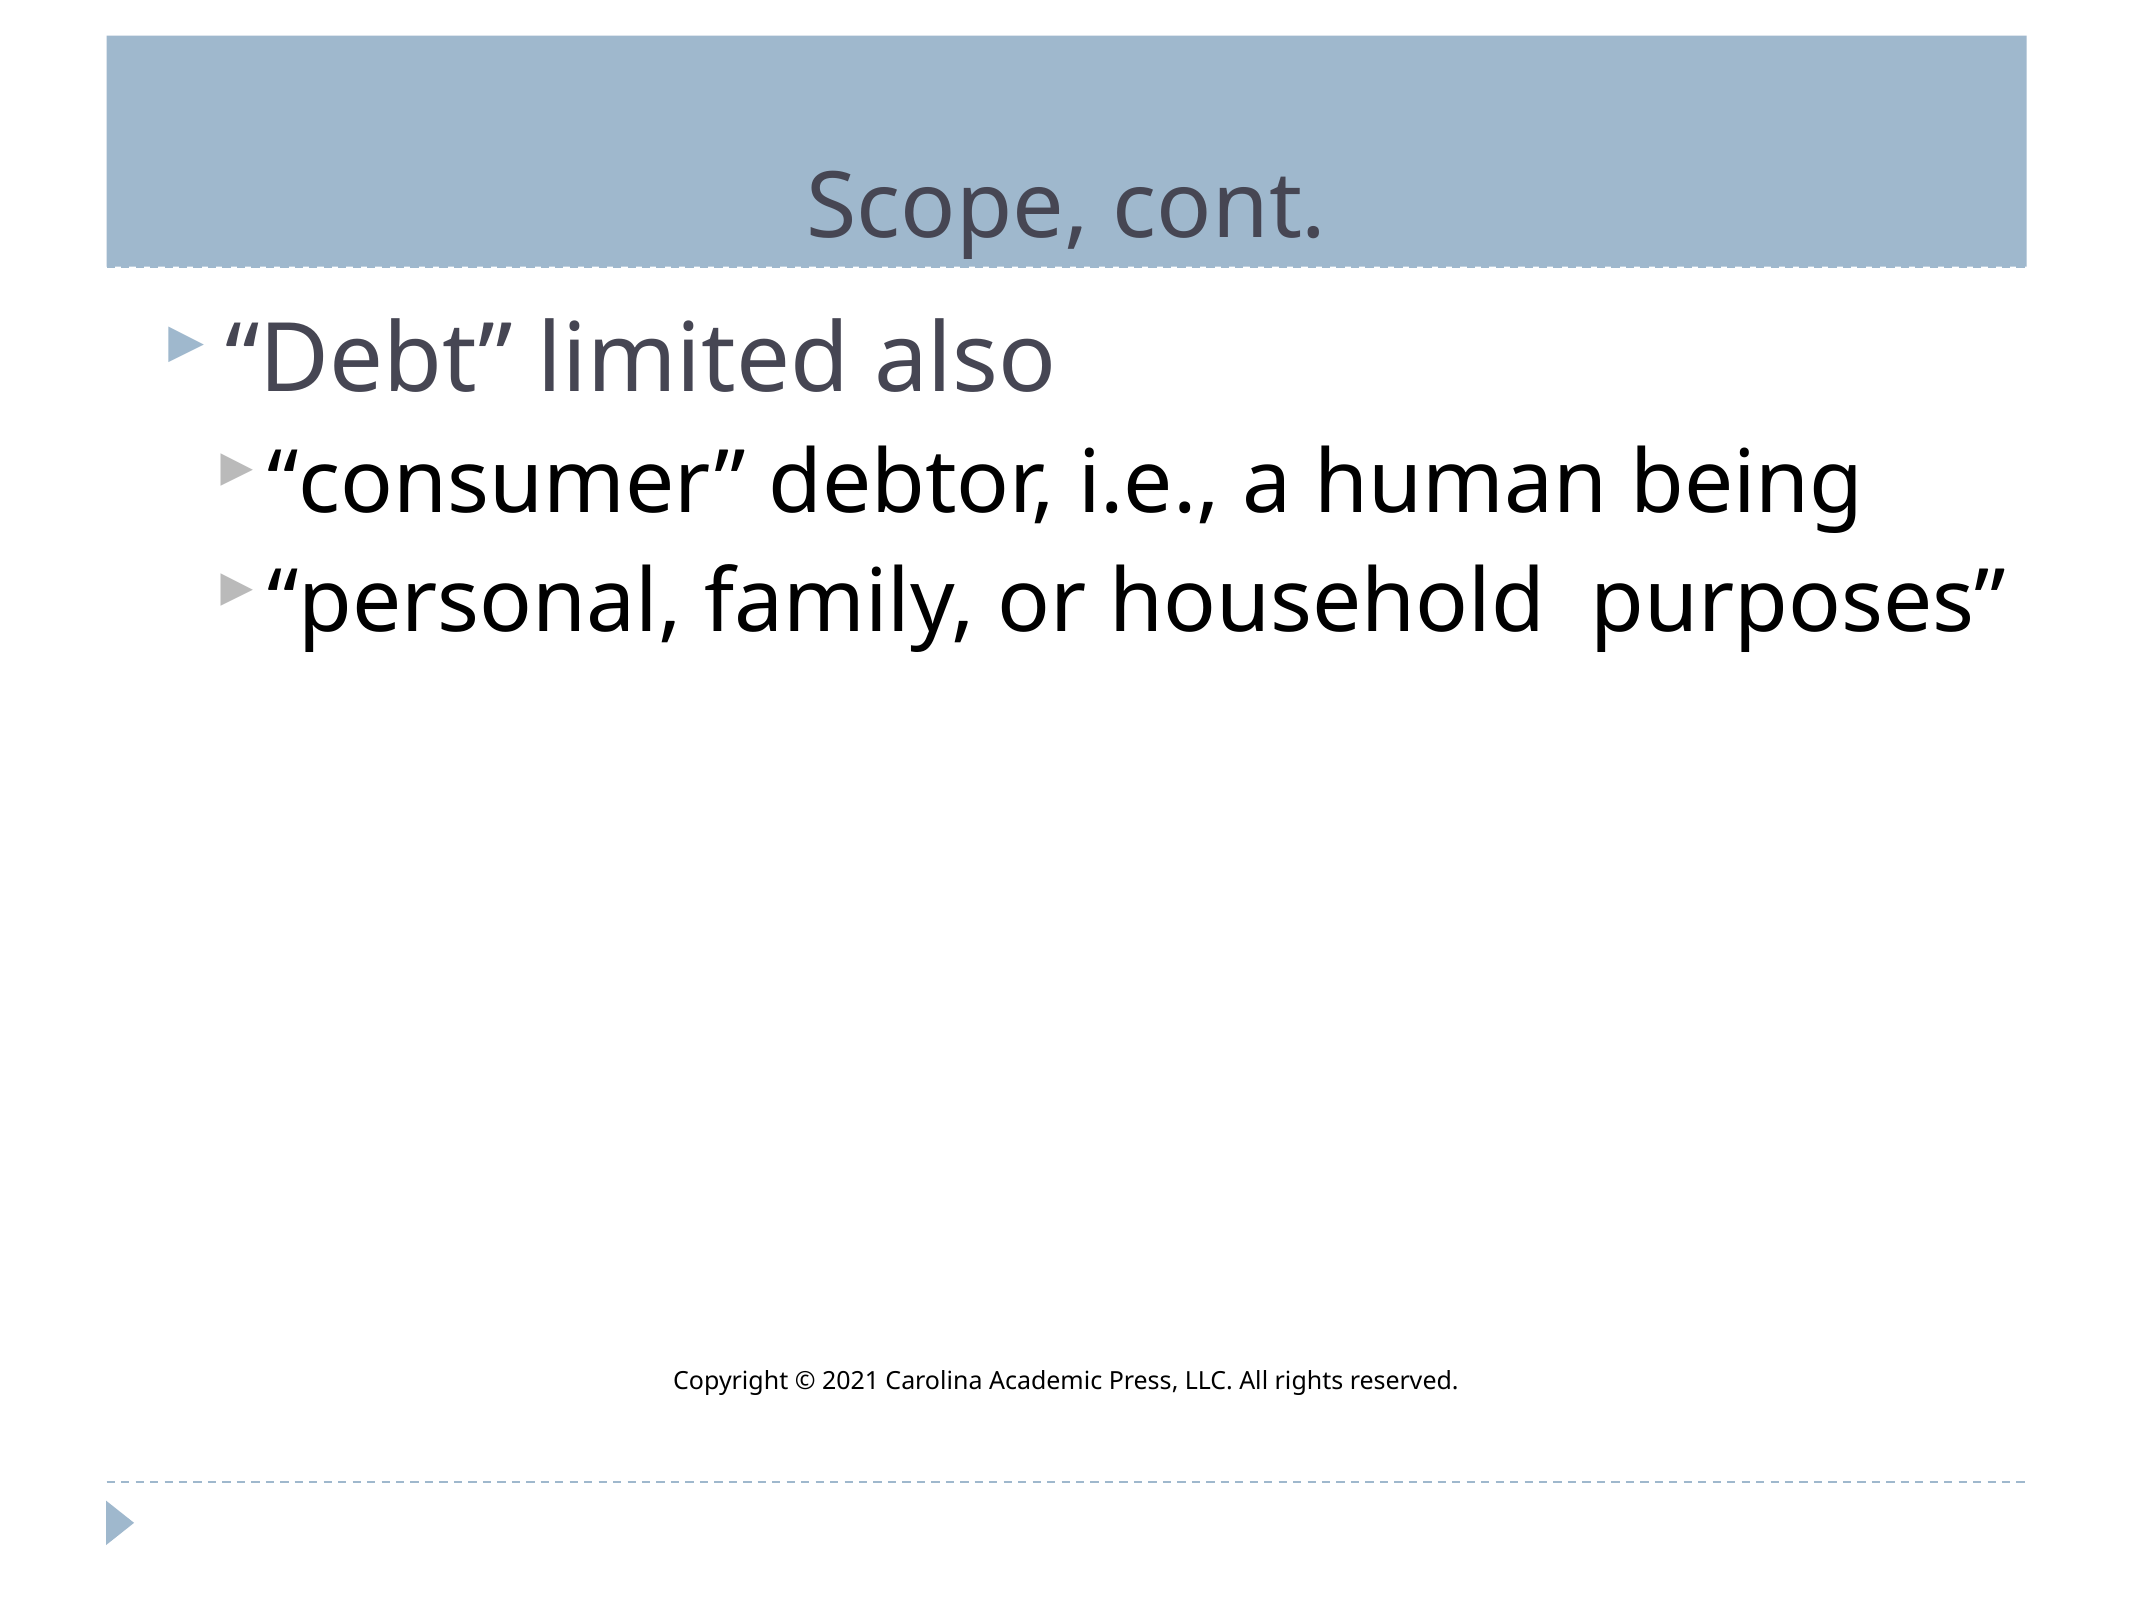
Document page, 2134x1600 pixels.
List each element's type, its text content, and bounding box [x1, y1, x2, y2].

text_box Copyright © 2021 Carolina Academic Press, LLC. All rights reserved. [664, 1355, 1469, 1403]
title Scope, cont. [106, 35, 2028, 268]
list “Debt” limited also “consumer” debtor, i.e., a human being “personal, family, or household purposes” [106, 283, 2028, 1437]
